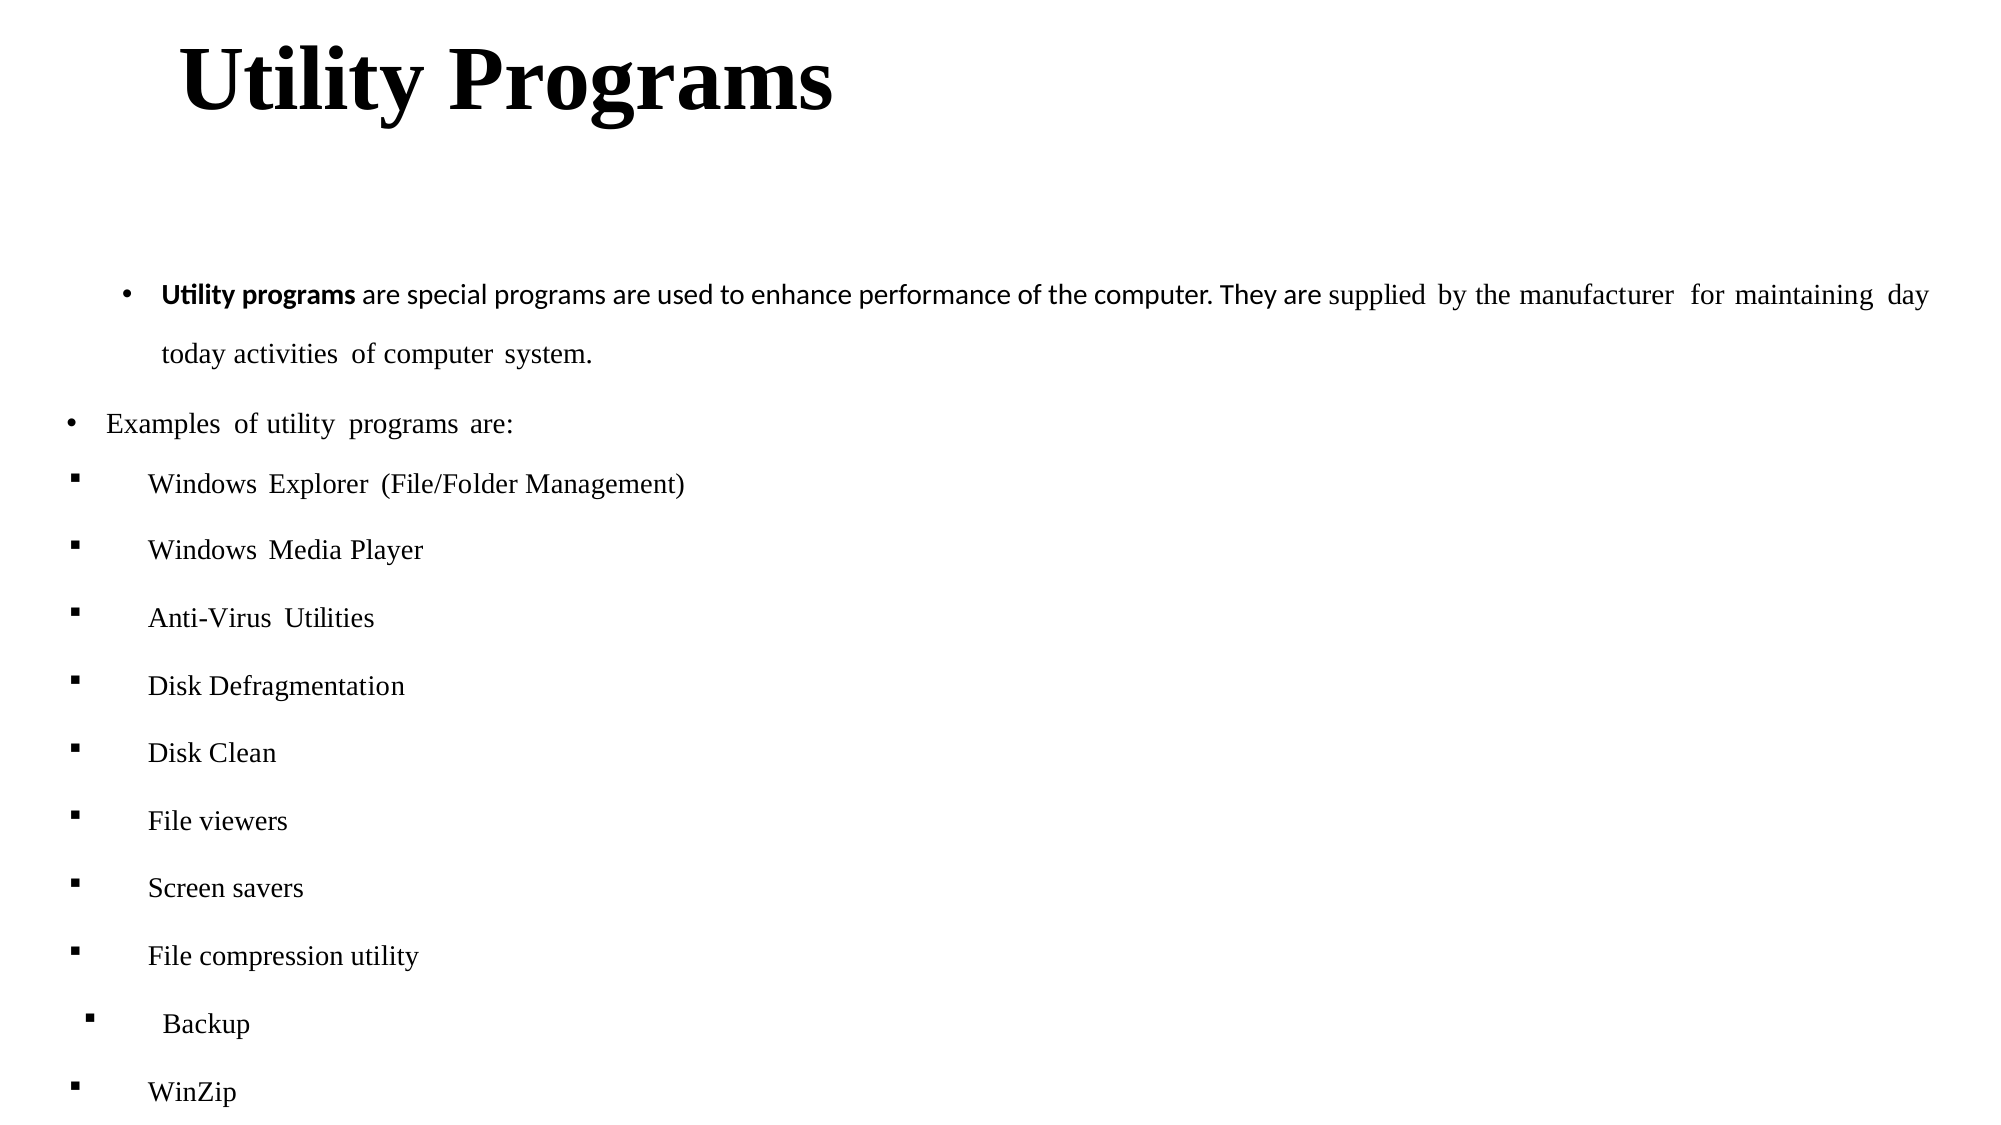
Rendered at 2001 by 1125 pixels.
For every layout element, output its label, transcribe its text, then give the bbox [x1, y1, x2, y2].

list Utility programs are special programs are used to enhance performance of the computer. They are supplied by the manufacturer for maintaining day today activities of computer system. Examples of utility programs are: Windows Explorer (File/Folder Management) Windows Media Player Anti-Virus Utilities Disk Defragmentation Disk Clean File viewers Screen savers File compression utility Backup WinZip [51, 243, 2000, 1125]
title Utility Programs [163, 26, 1889, 243]
